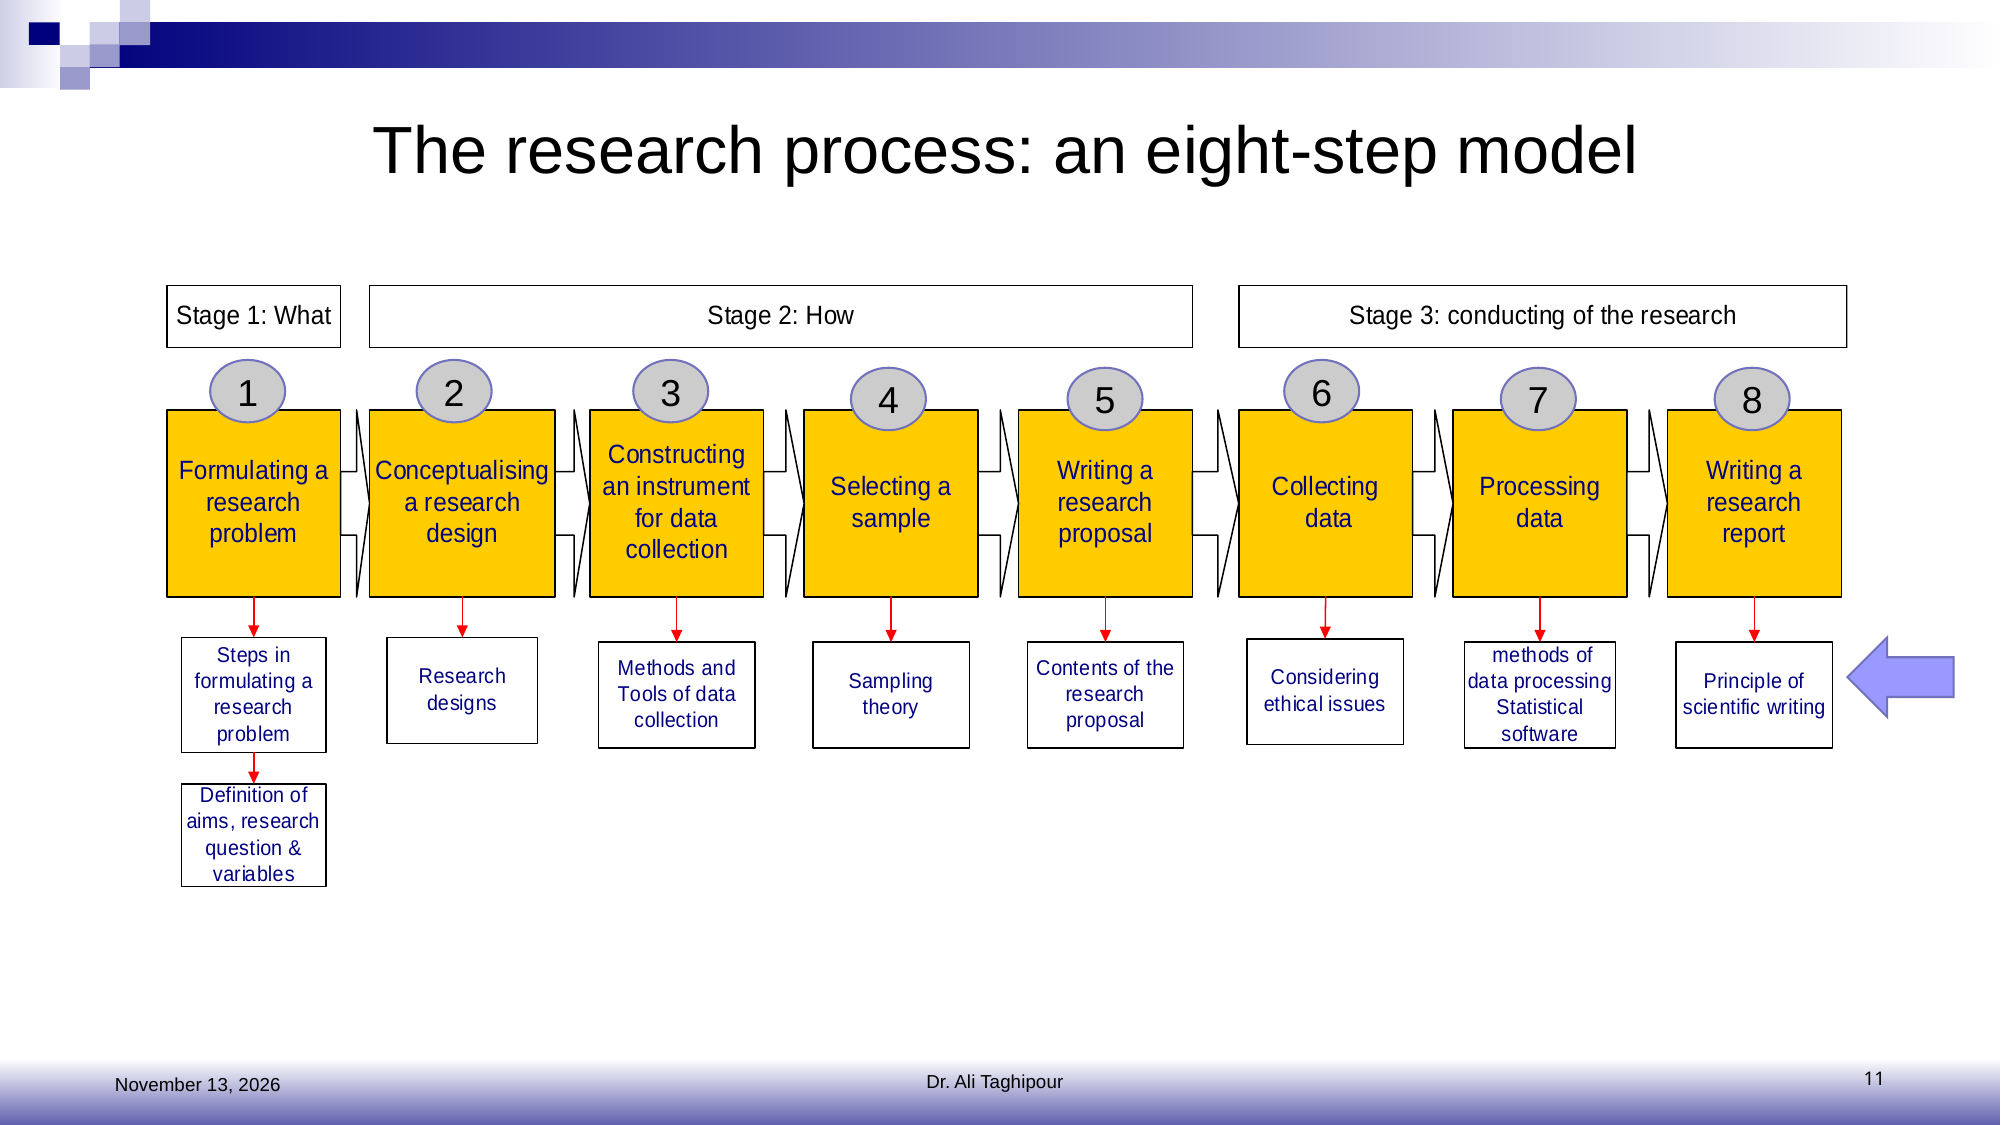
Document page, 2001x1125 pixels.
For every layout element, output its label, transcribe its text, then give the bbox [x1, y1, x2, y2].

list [163, 282, 1848, 888]
title The research process: an eight-step model [285, 95, 1727, 199]
footer Dr. Ali Taghipour [683, 1025, 1317, 1100]
slide_number 11 [1433, 1025, 1900, 1100]
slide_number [99, 1024, 567, 1103]
text_box [1848, 634, 1955, 720]
